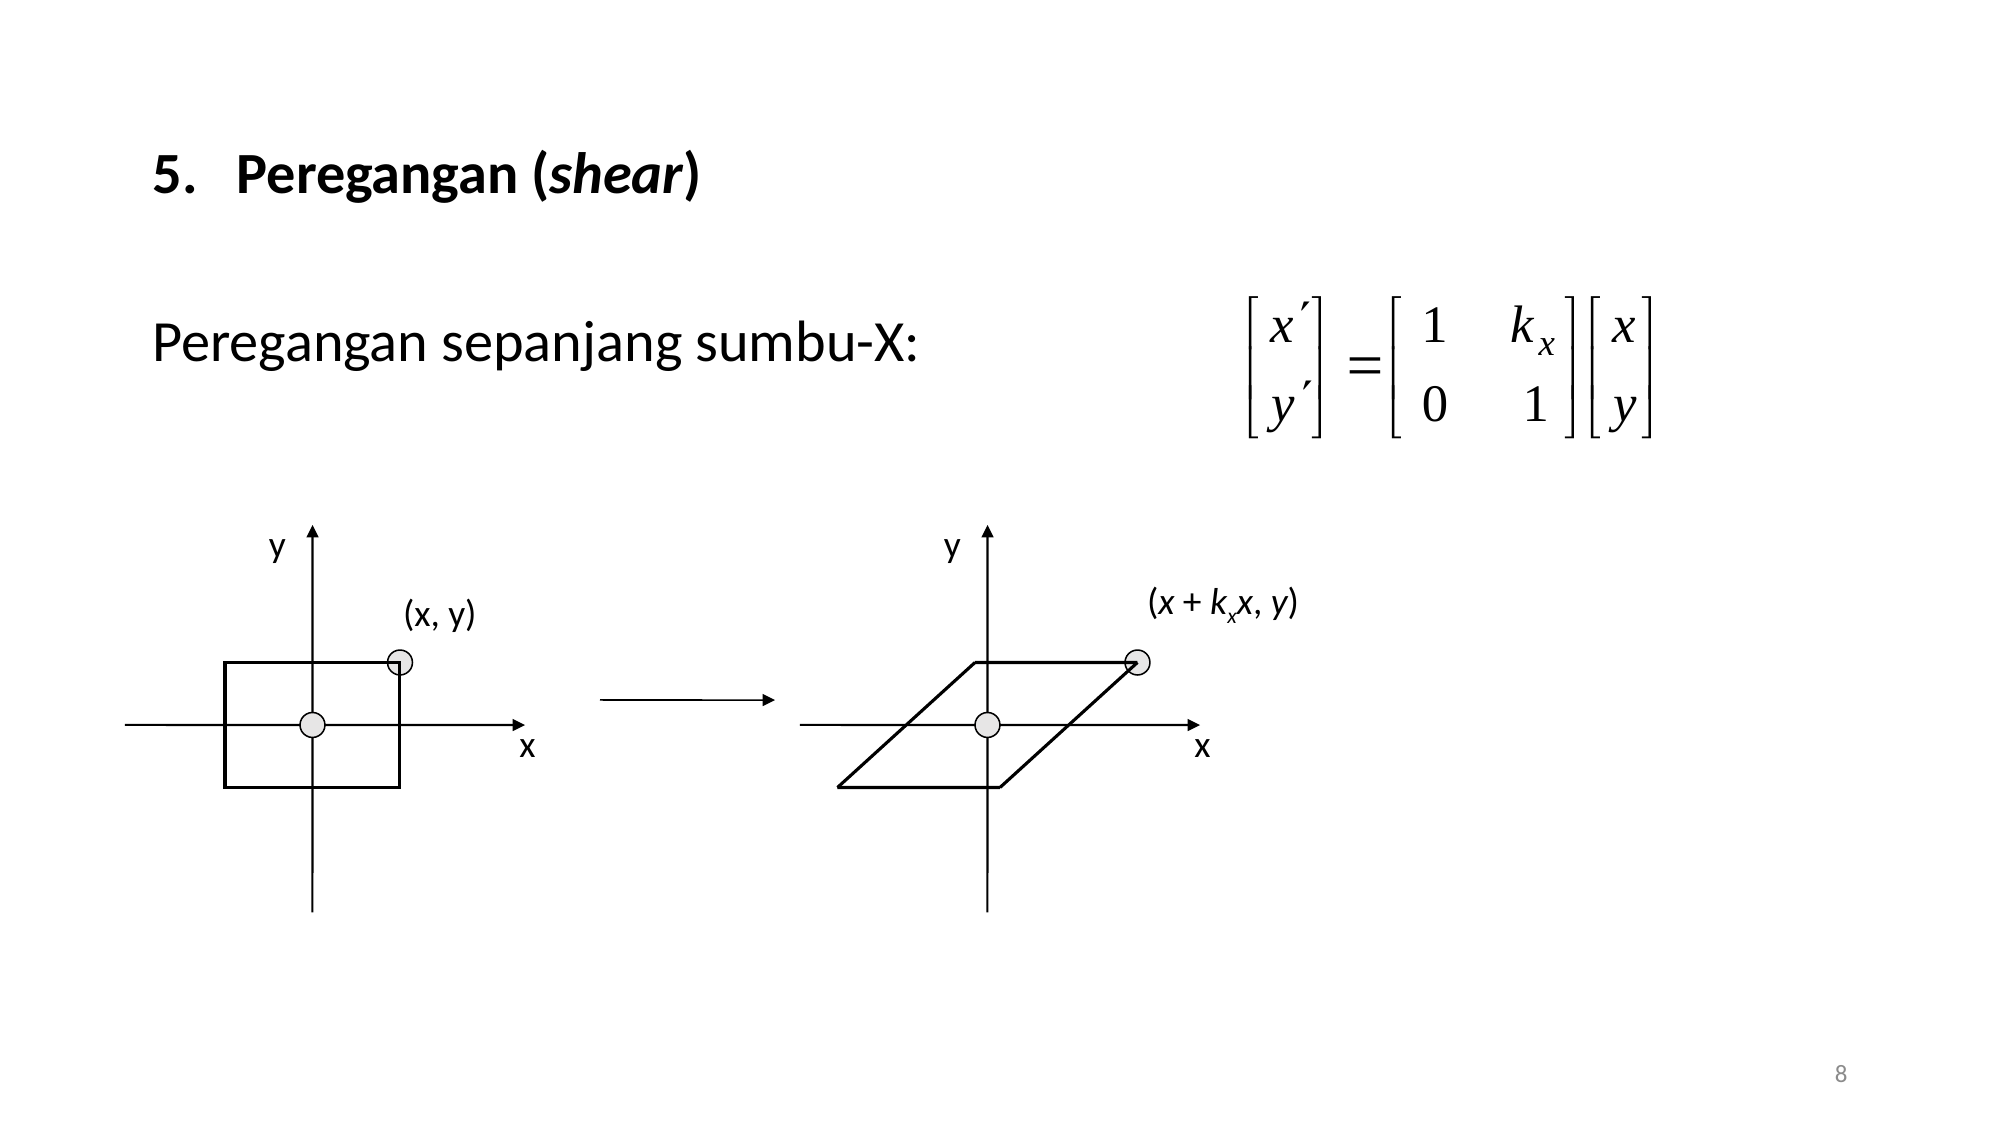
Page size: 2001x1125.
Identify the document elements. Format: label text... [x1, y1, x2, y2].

text_box [981, 525, 994, 662]
text_box y [929, 512, 976, 573]
text_box x [504, 712, 551, 773]
text_box [306, 525, 319, 662]
text_box [387, 650, 413, 675]
text_box (x + kxx, y) [1132, 569, 1314, 636]
text_box (x, y) [388, 581, 492, 642]
text_box [975, 712, 1000, 738]
slide_number 8 [1412, 1042, 1863, 1103]
list Peregangan (shear) Peregangan sepanjang sumbu-X: [137, 135, 1863, 1014]
text_box [599, 693, 775, 707]
text_box x [1179, 712, 1226, 773]
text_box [1234, 286, 1673, 450]
text_box [225, 662, 400, 788]
text_box [1125, 650, 1150, 676]
text_box y [254, 512, 301, 573]
